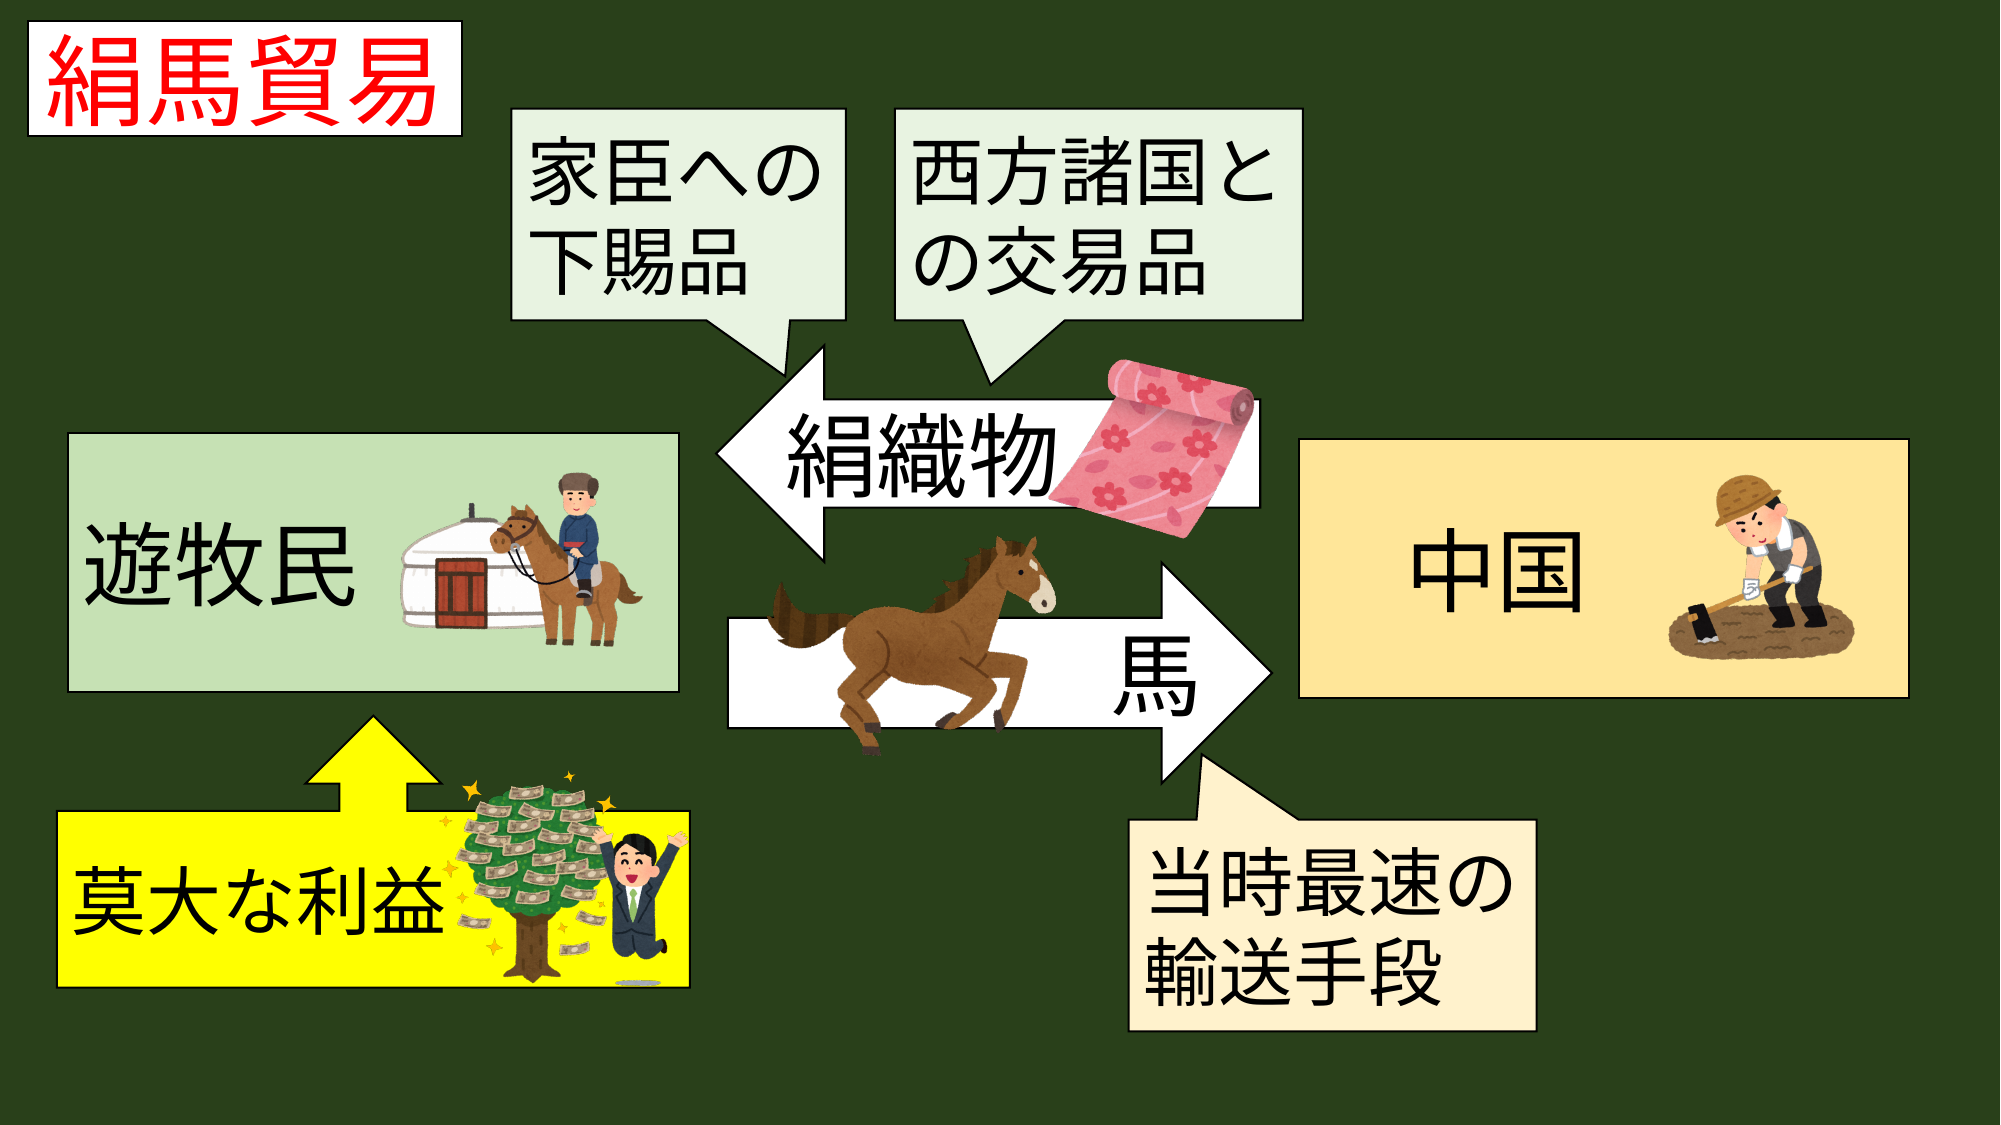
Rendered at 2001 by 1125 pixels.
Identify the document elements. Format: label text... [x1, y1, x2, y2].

picture [396, 456, 648, 669]
text_box 中国 [1298, 438, 1910, 699]
text_box 馬 [726, 616, 760, 730]
text_box 当時最速の輸送手段 [1127, 752, 1538, 1033]
picture [1661, 469, 1862, 669]
text_box 絹織物 [714, 342, 1041, 519]
text_box 莫大な利益 [55, 714, 435, 989]
text_box 遊牧民 [67, 432, 680, 693]
picture [435, 759, 692, 996]
text_box 絹馬貿易 [27, 20, 463, 137]
text_box 馬 [1068, 560, 1274, 787]
picture [760, 345, 1262, 779]
text_box 家臣への下賜品 [510, 107, 847, 379]
text_box 西方諸国との交易品 [893, 107, 1304, 387]
